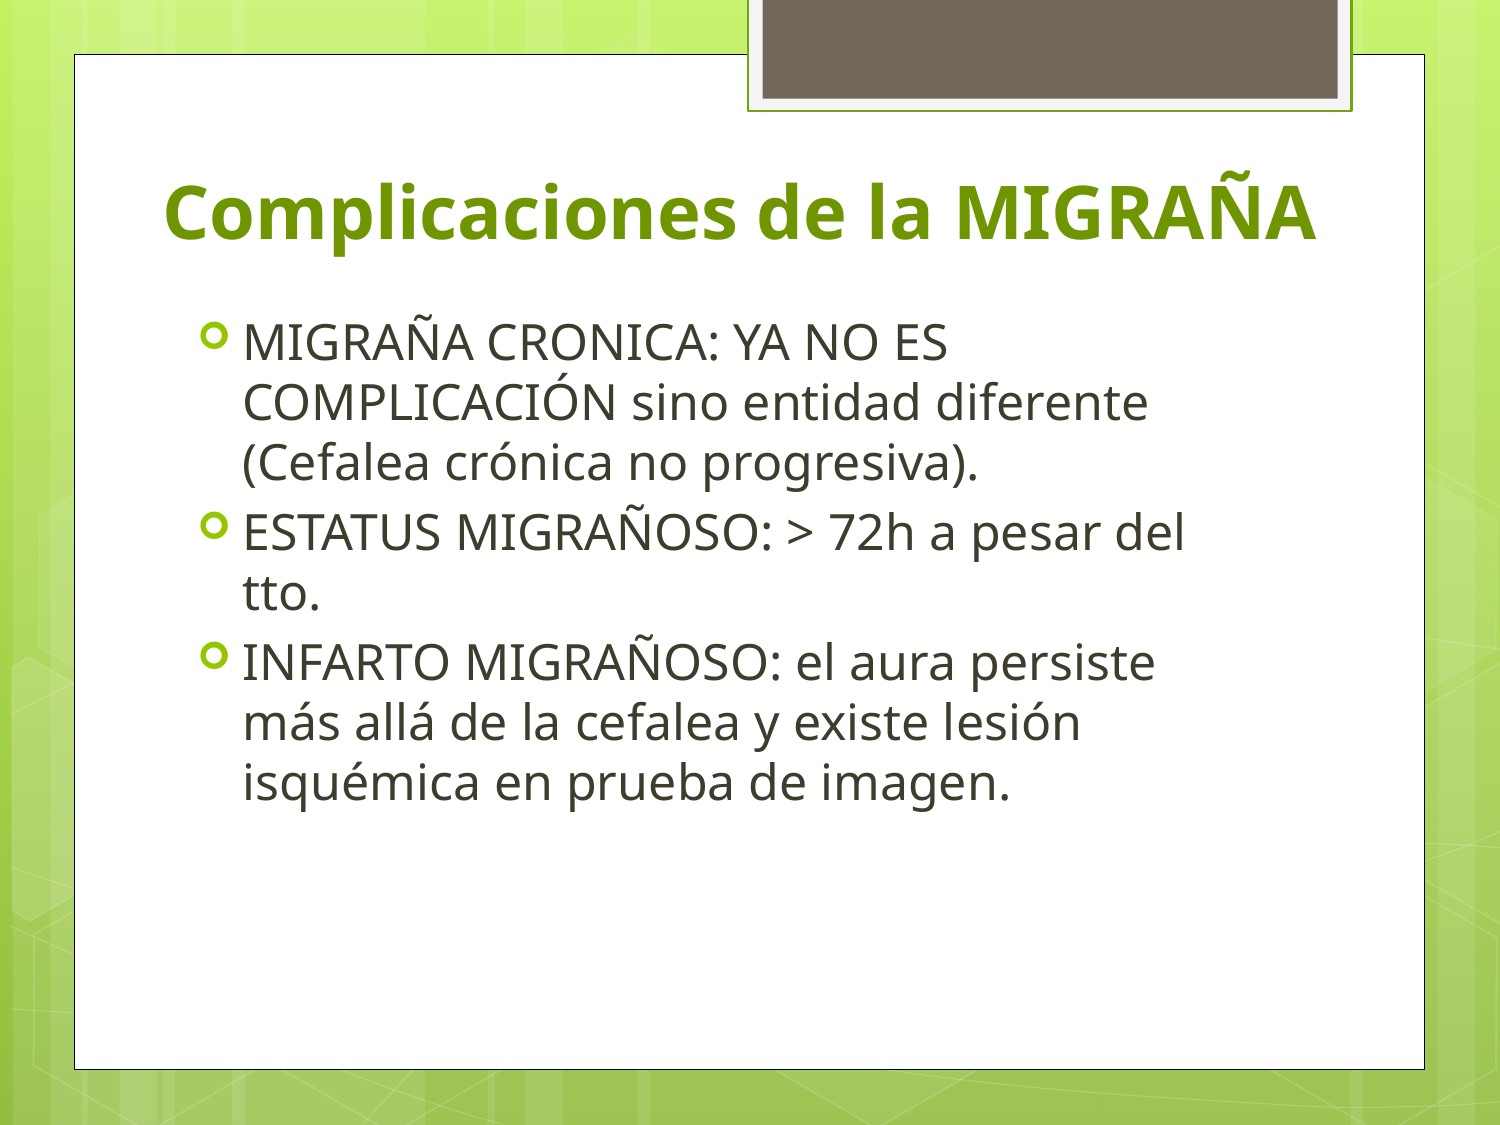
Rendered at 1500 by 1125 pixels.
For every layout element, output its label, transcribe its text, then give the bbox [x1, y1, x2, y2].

title Complicaciones de la MIGRAÑA [147, 137, 1348, 262]
list MIGRAÑA CRONICA: YA NO ES COMPLICACIÓN sino entidad diferente (Cefalea crónica no progresiva). ESTATUS MIGRAÑOSO: > 72h a pesar del tto. INFARTO MIGRAÑOSO: el aura persiste más allá de la cefalea y existe lesión isquémica en prueba de imagen. [171, 302, 1283, 957]
